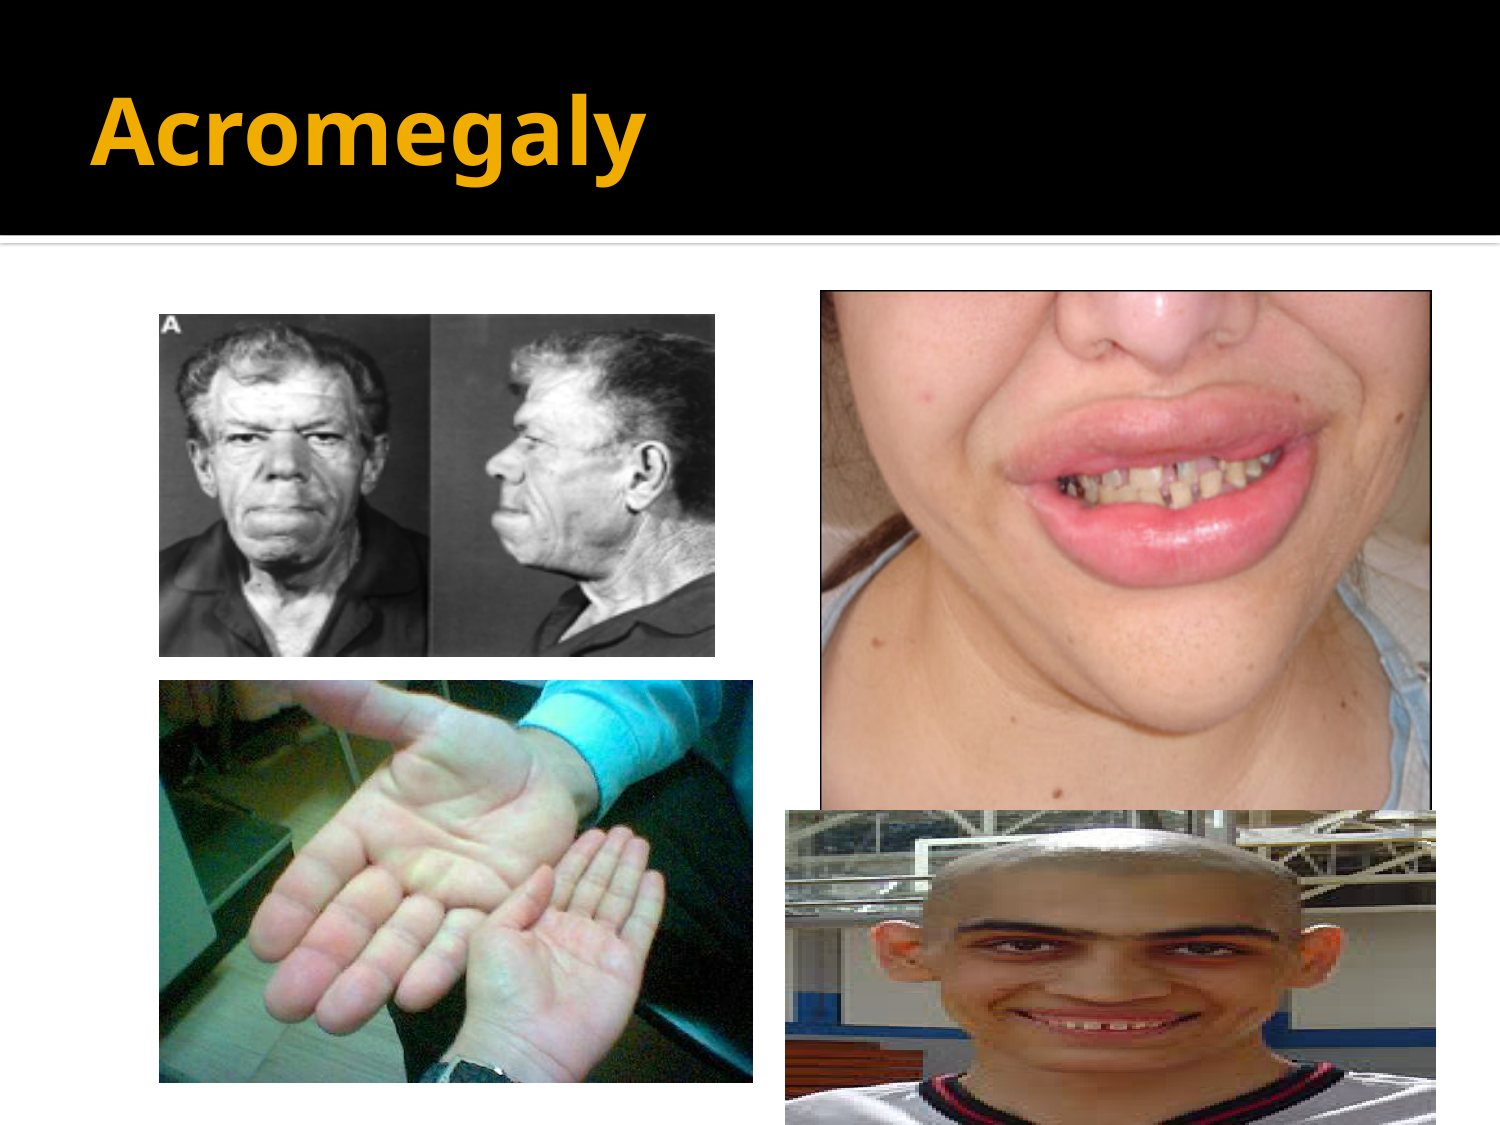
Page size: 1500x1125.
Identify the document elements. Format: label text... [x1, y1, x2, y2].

title Acromegaly [75, 25, 1425, 231]
picture [159, 314, 715, 658]
picture [785, 810, 1436, 1125]
picture [159, 680, 753, 1083]
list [820, 290, 1432, 809]
